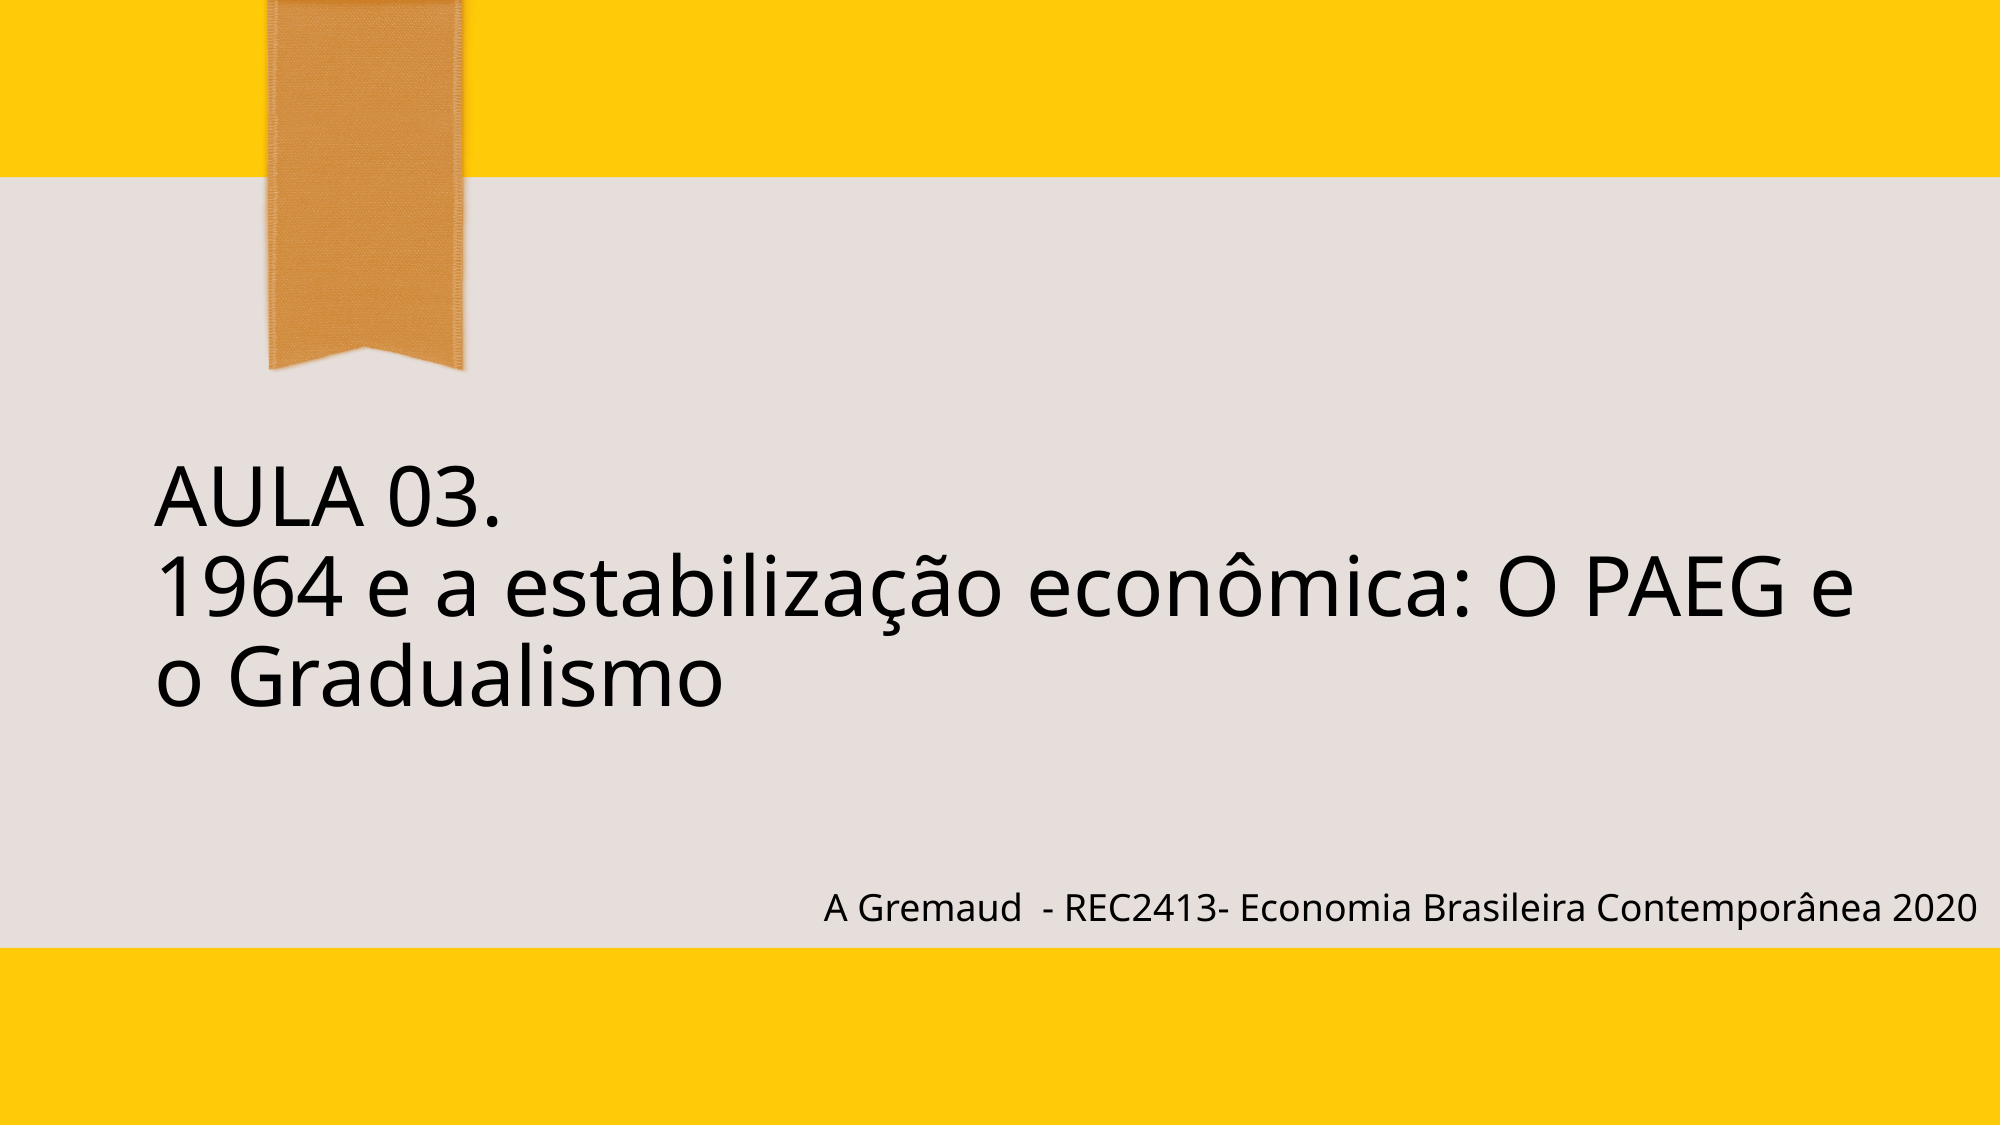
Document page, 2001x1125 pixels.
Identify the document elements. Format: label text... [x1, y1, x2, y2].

title AULA 03. 1964 e a estabilização econômica: O PAEG e o Gradualismo [154, 407, 1913, 772]
subtitle A Gremaud - REC2413- Economia Brasileira Contemporânea 2020 [823, 881, 2000, 1039]
